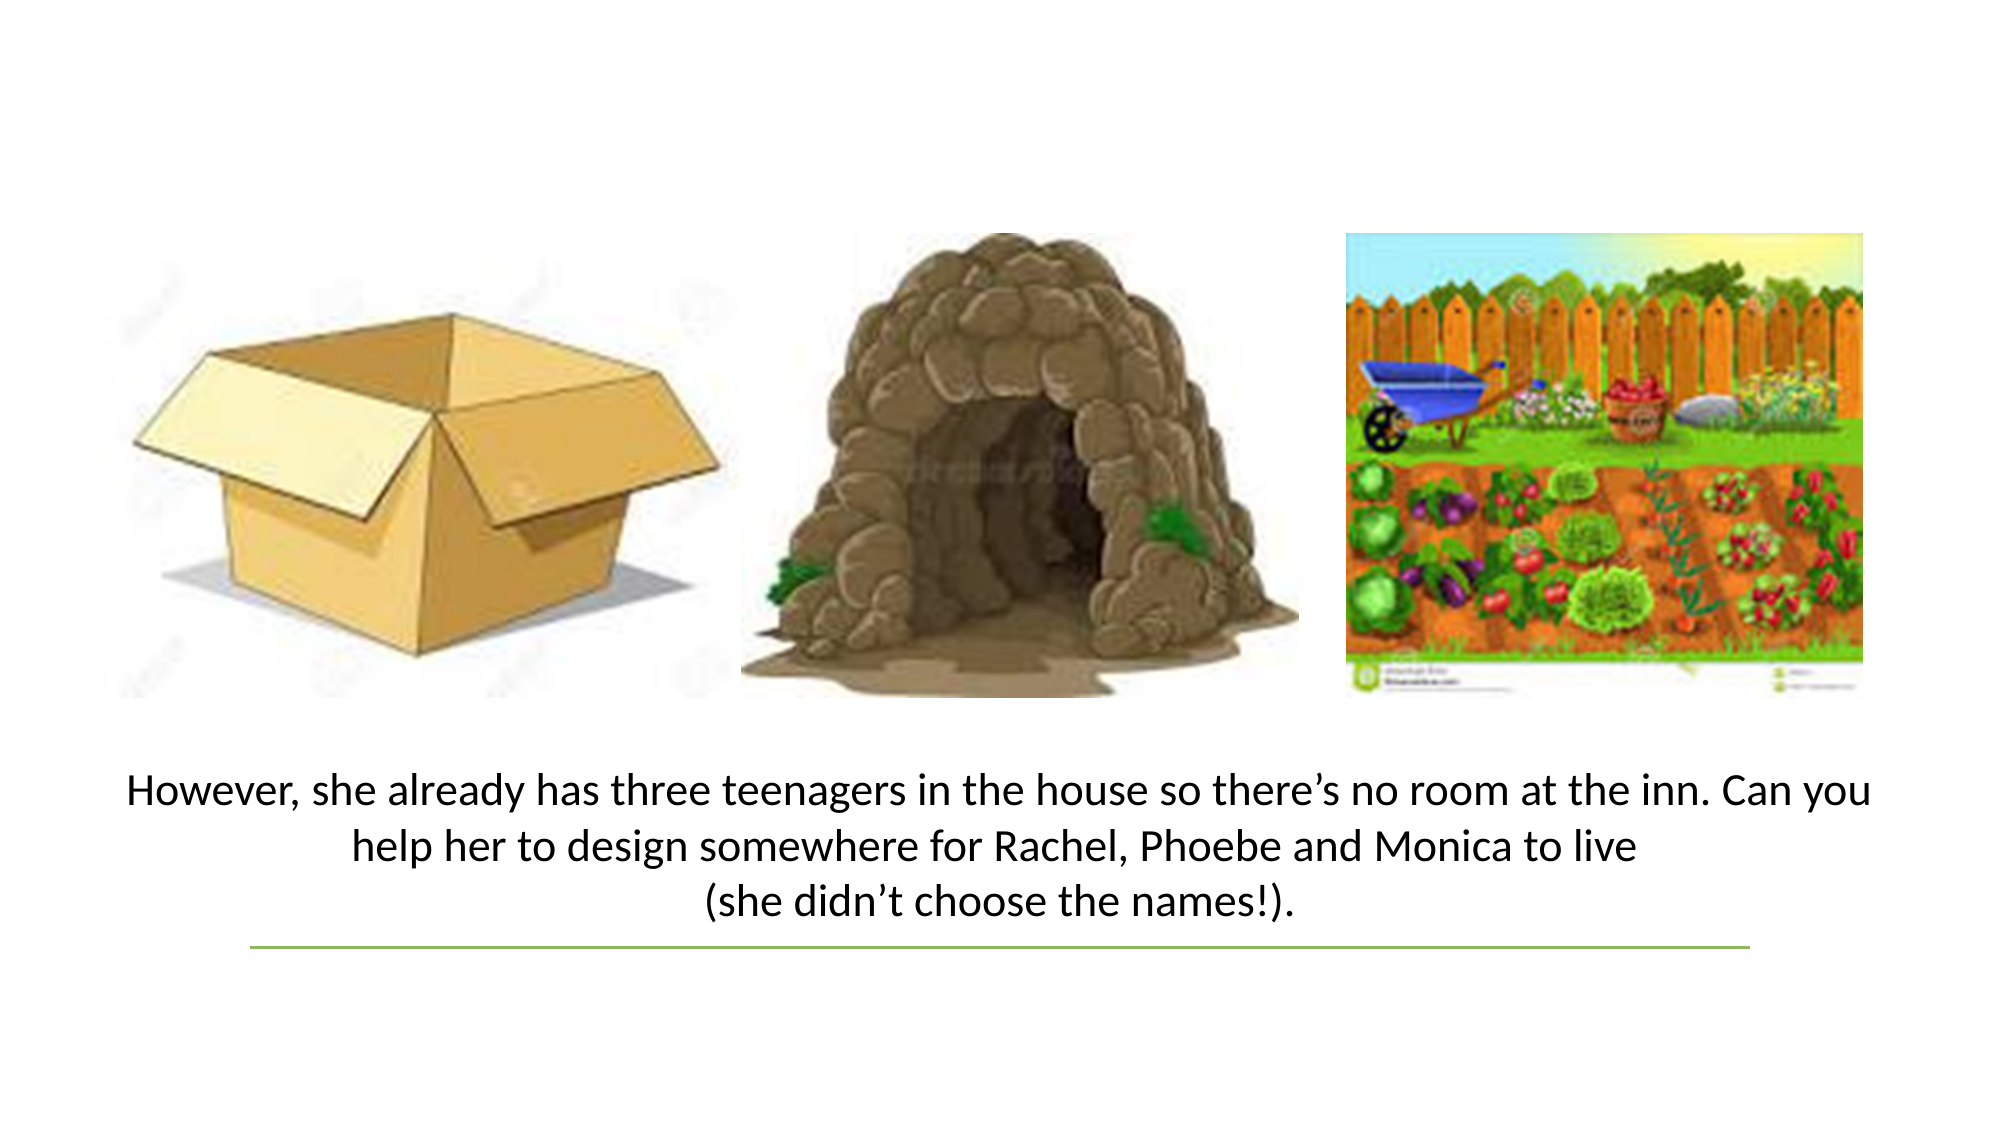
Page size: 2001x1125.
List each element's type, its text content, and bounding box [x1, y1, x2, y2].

picture [104, 233, 1299, 698]
picture [1346, 233, 1863, 698]
text_box However, she already has three teenagers in the house so there’s no room at the inn. Can you help her to design somewhere for Rachel, Phoebe and Monica to live (she didn’t choose the names!). [105, 749, 1895, 933]
